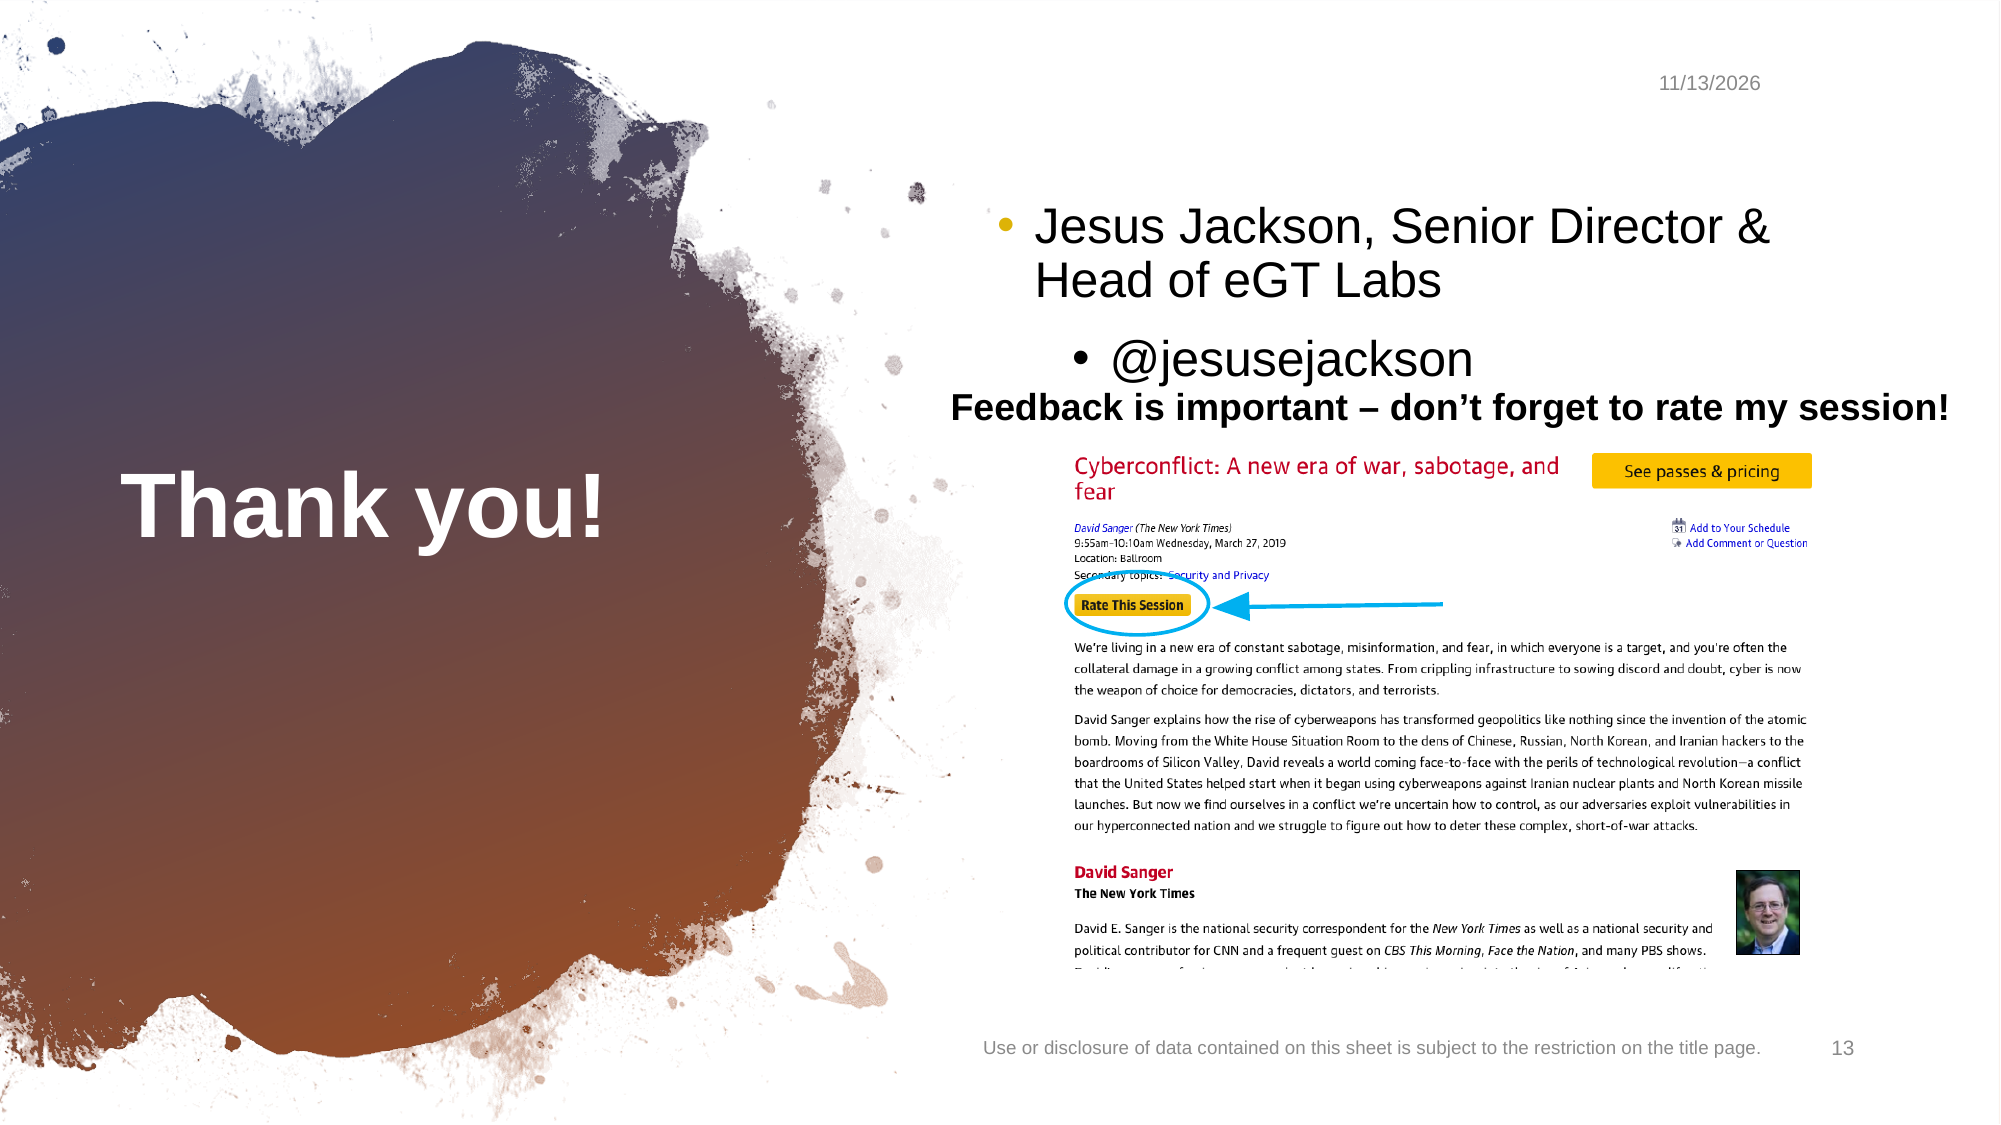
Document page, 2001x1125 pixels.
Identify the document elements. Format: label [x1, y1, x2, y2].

text_box [1228, 538, 1422, 675]
picture [0, 0, 2001, 1125]
